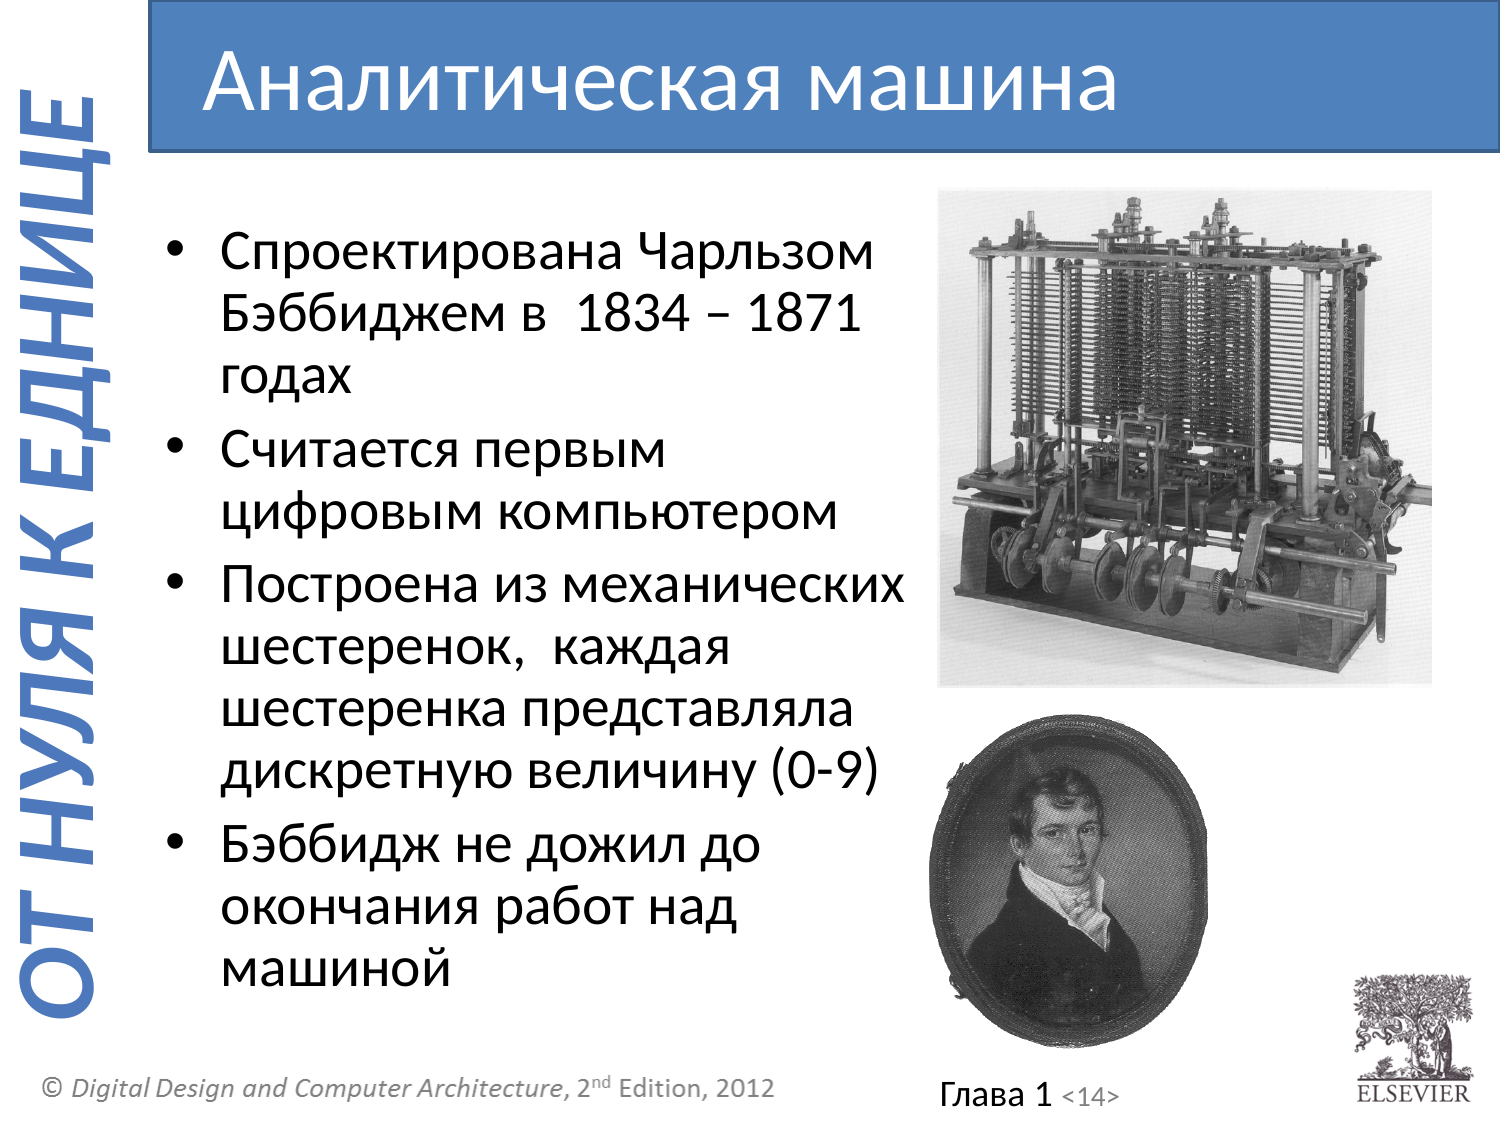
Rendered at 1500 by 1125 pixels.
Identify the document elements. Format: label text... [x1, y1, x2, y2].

text_box Аналитическая машина [187, 11, 1488, 136]
picture [0, 0, 1500, 1125]
list Спроектирована Чарльзом Бэббиджем в 1834 – 1871 годах Считается первым цифровым компьютером Построена из механических шестеренок, каждая шестеренка представляла дискретную величину (0-9) Бэббидж не дожил до окончания работ над машиной [150, 212, 925, 1025]
